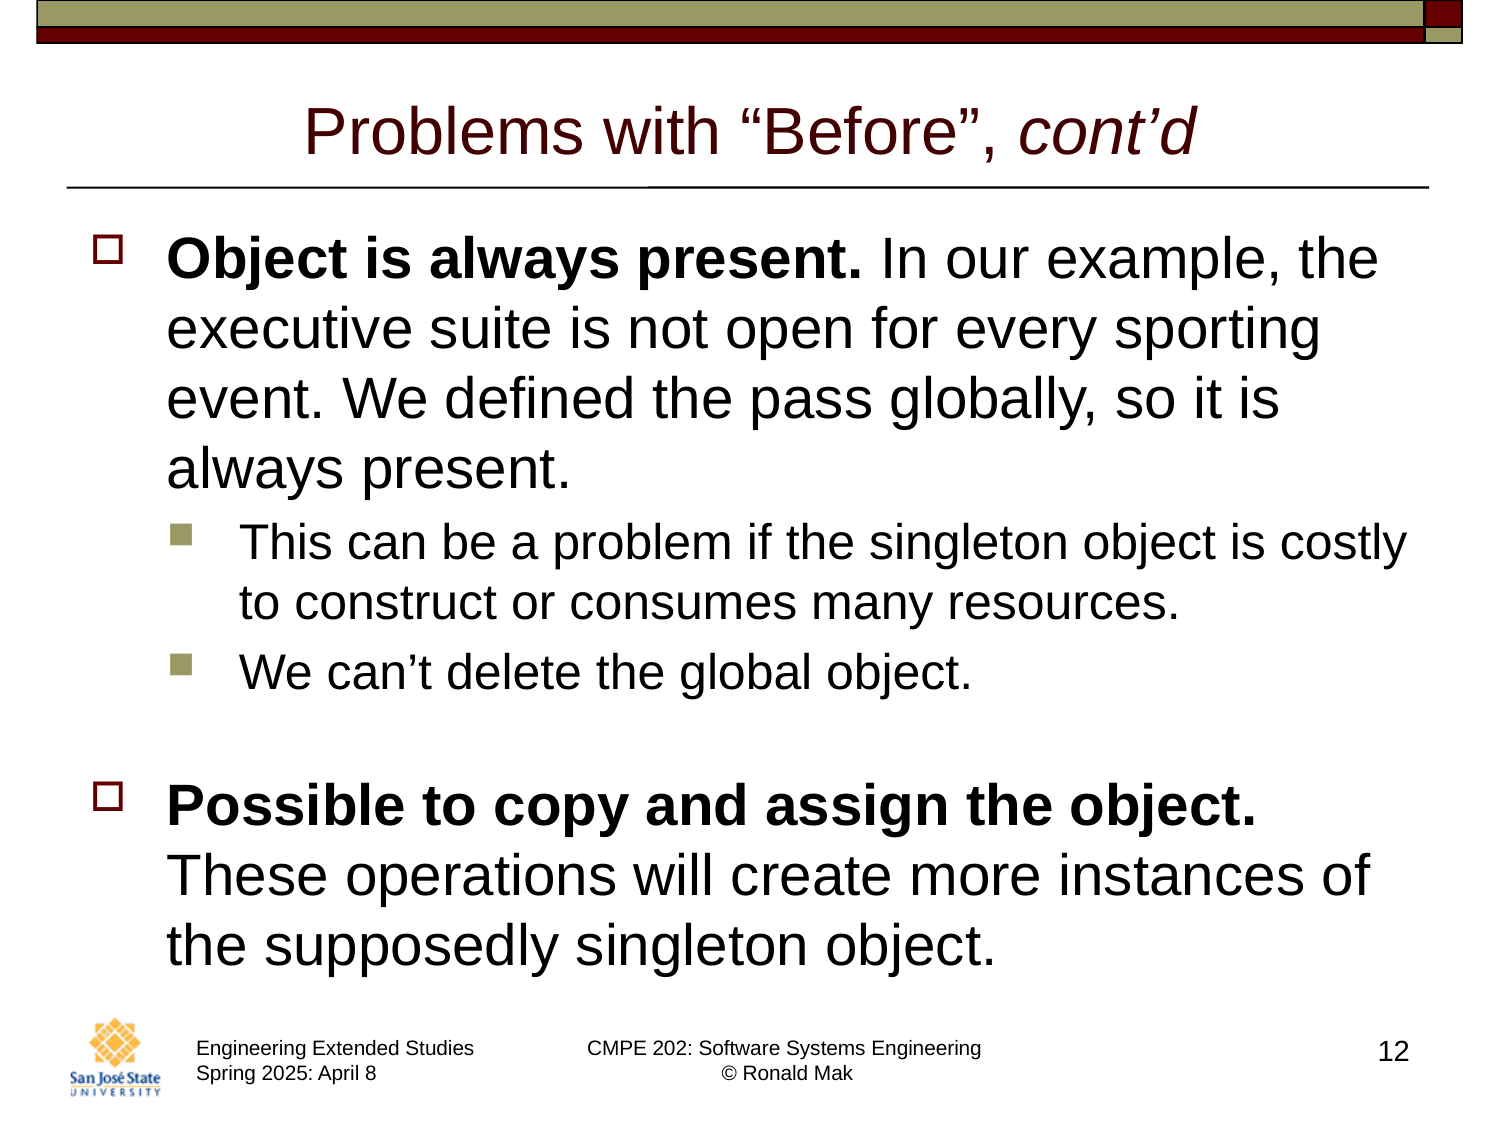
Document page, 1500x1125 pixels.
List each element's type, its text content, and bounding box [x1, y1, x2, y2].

title Problems with “Before”, cont’d [75, 67, 1425, 175]
slide_number 12 [1305, 1025, 1425, 1100]
picture [60, 1012, 166, 1112]
list Object is always present. In our example, the executive suite is not open for every sporting event. We defined the pass globally, so it is always present. This can be a problem if the singleton object is costly to construct or consumes many resources. We can’t delete the global object. Possible to copy and assign the object. These operations will create more instances of the supposedly singleton object. [75, 212, 1425, 1006]
